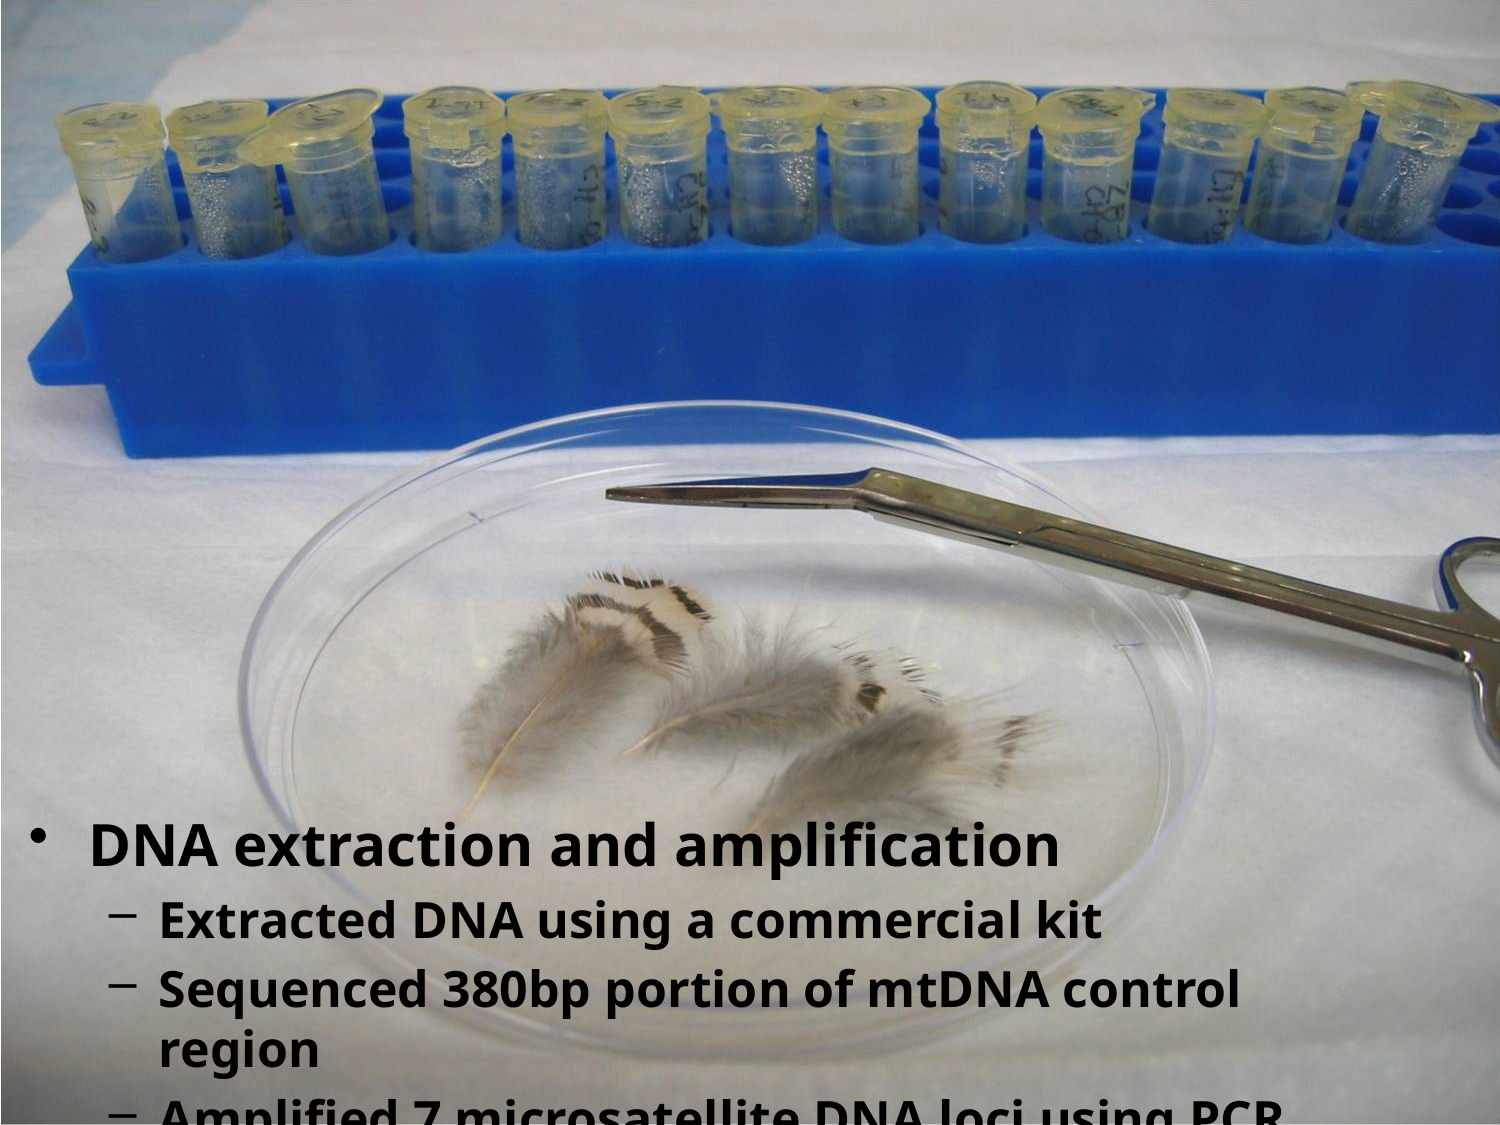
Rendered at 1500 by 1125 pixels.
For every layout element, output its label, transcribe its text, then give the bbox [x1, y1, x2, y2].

list DNA extraction and amplification Extracted DNA using a commercial kit Sequenced 380bp portion of mtDNA control region Amplified 7 microsatellite DNA loci using PCR [12, 799, 1426, 1113]
picture [0, 0, 1500, 1125]
